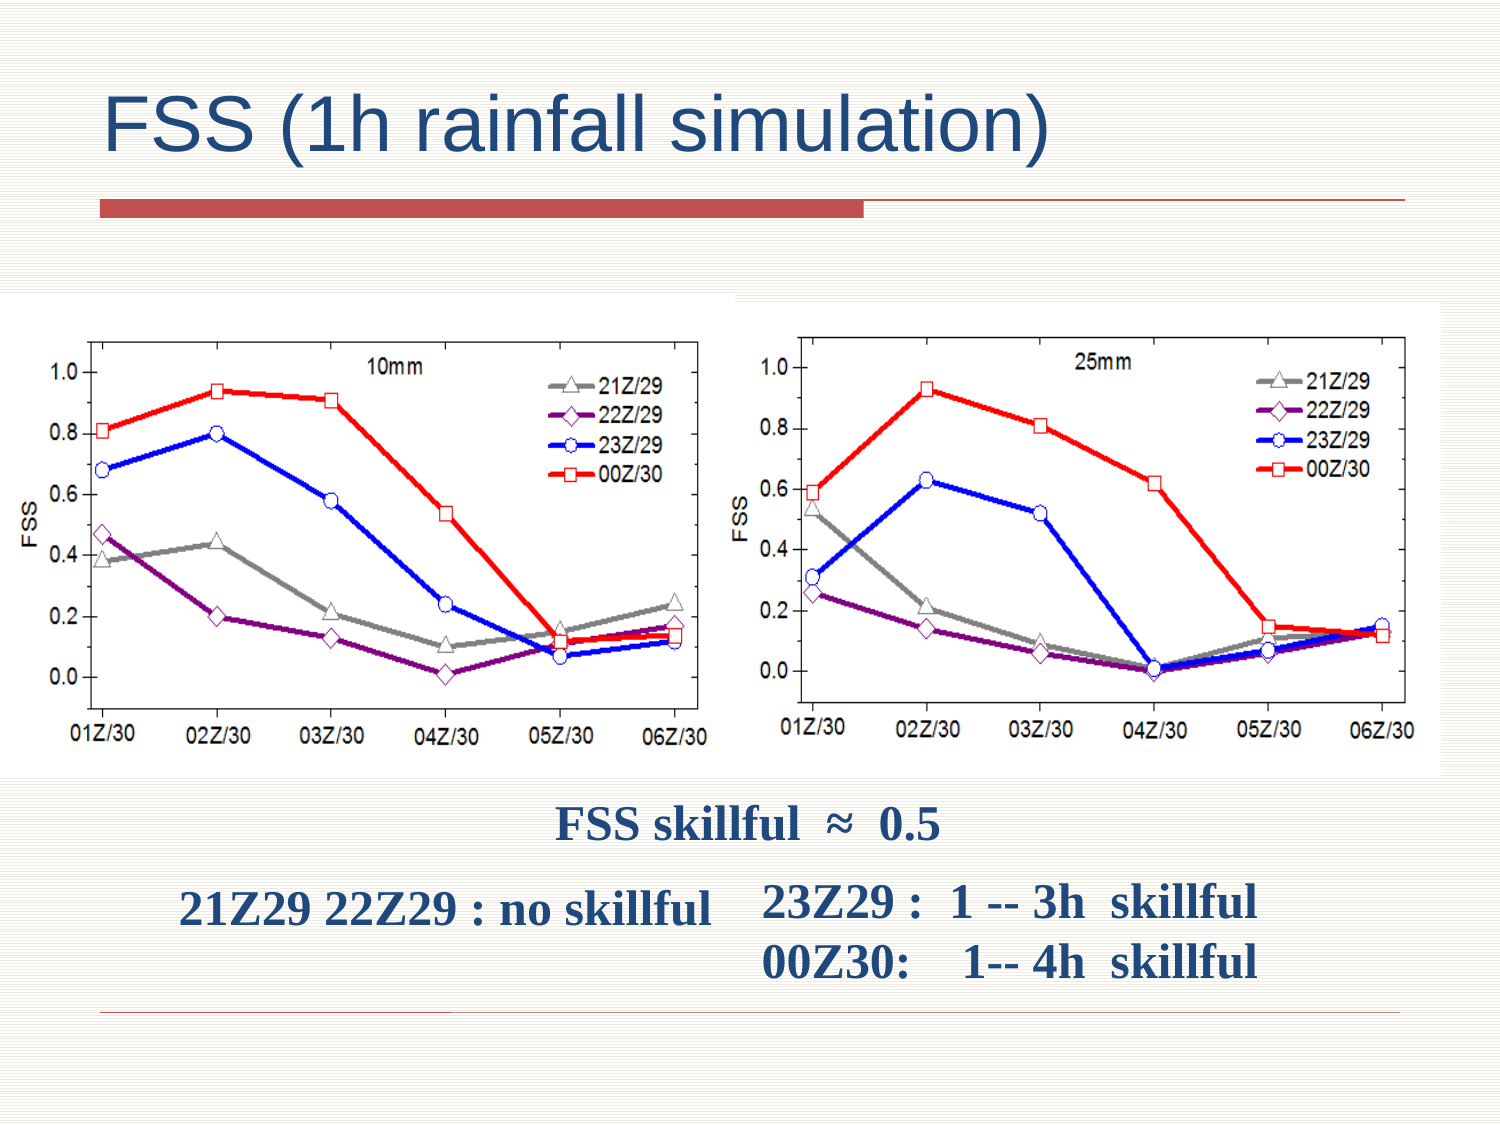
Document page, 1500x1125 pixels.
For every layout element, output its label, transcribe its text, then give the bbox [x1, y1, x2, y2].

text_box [0, 292, 1441, 778]
title FSS (1h rainfall simulation) [87, 62, 1400, 175]
text_box 21Z29 22Z29 : no skillful [163, 868, 746, 944]
text_box 23Z29 : 1 -- 3h skillful 00Z30: 1-- 4h skillful [746, 860, 1441, 996]
text_box FSS skillful ≈ 0.5 [540, 790, 1234, 858]
